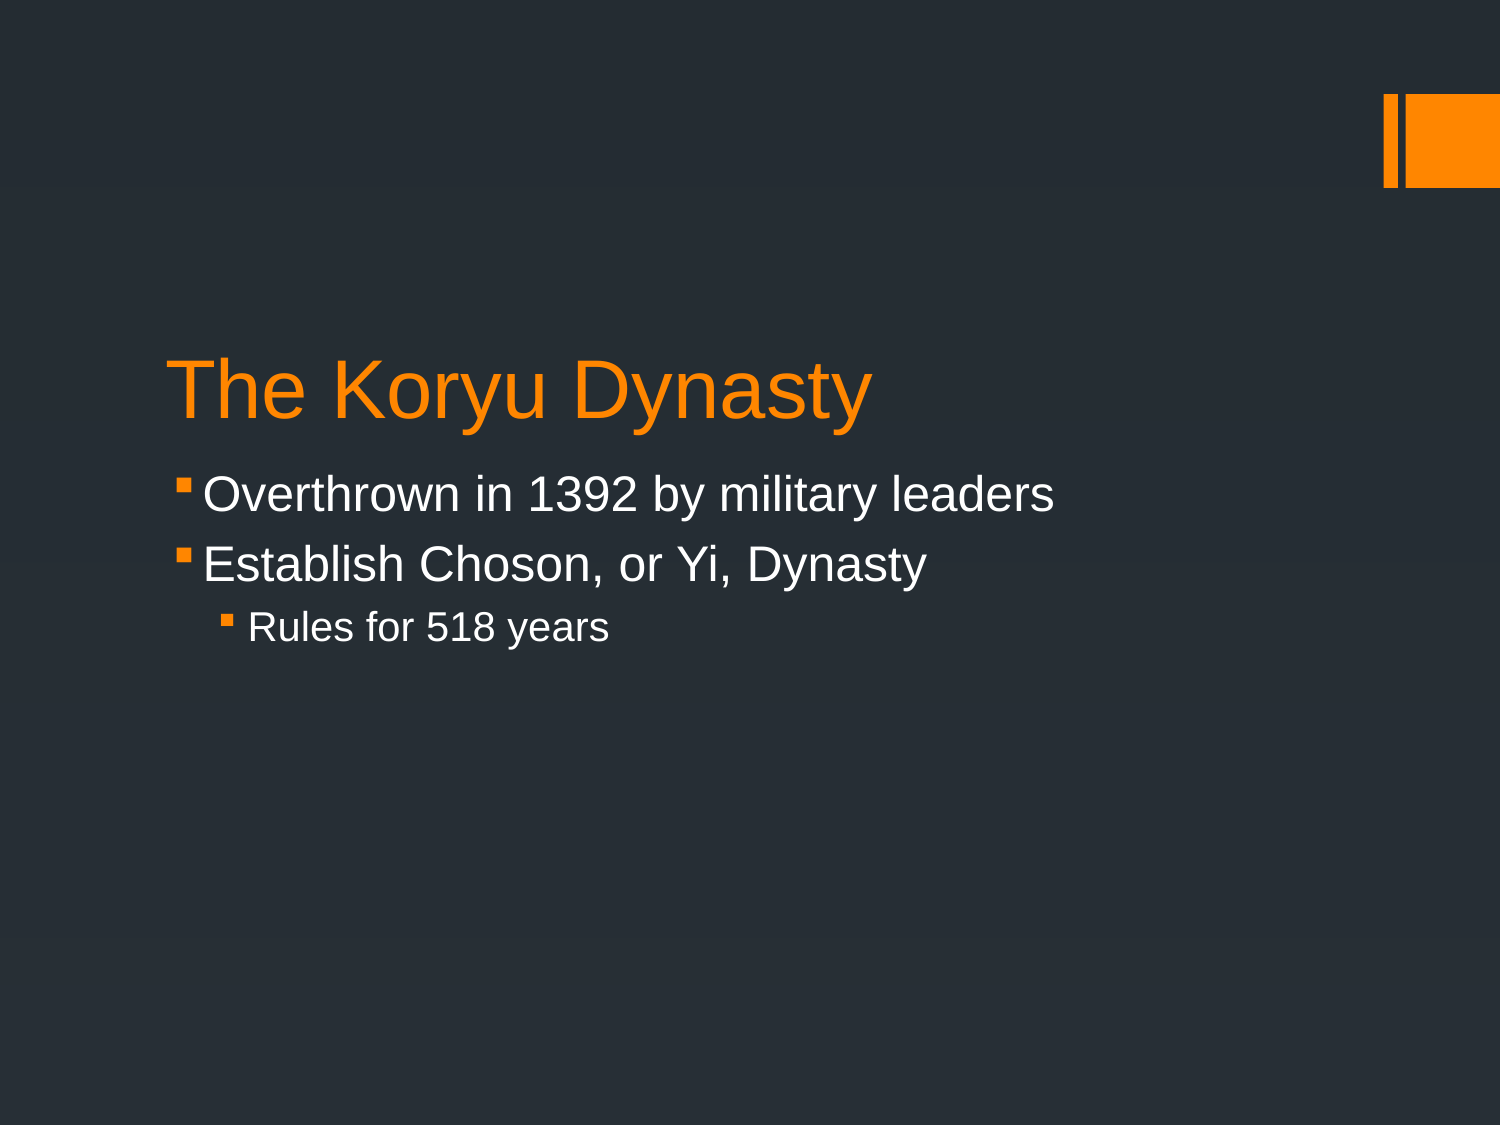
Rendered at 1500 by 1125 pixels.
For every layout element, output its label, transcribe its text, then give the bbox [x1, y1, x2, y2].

title The Koryu Dynasty [150, 253, 1350, 443]
list Overthrown in 1392 by military leaders Establish Choson, or Yi, Dynasty Rules for 518 years [150, 454, 1350, 1035]
